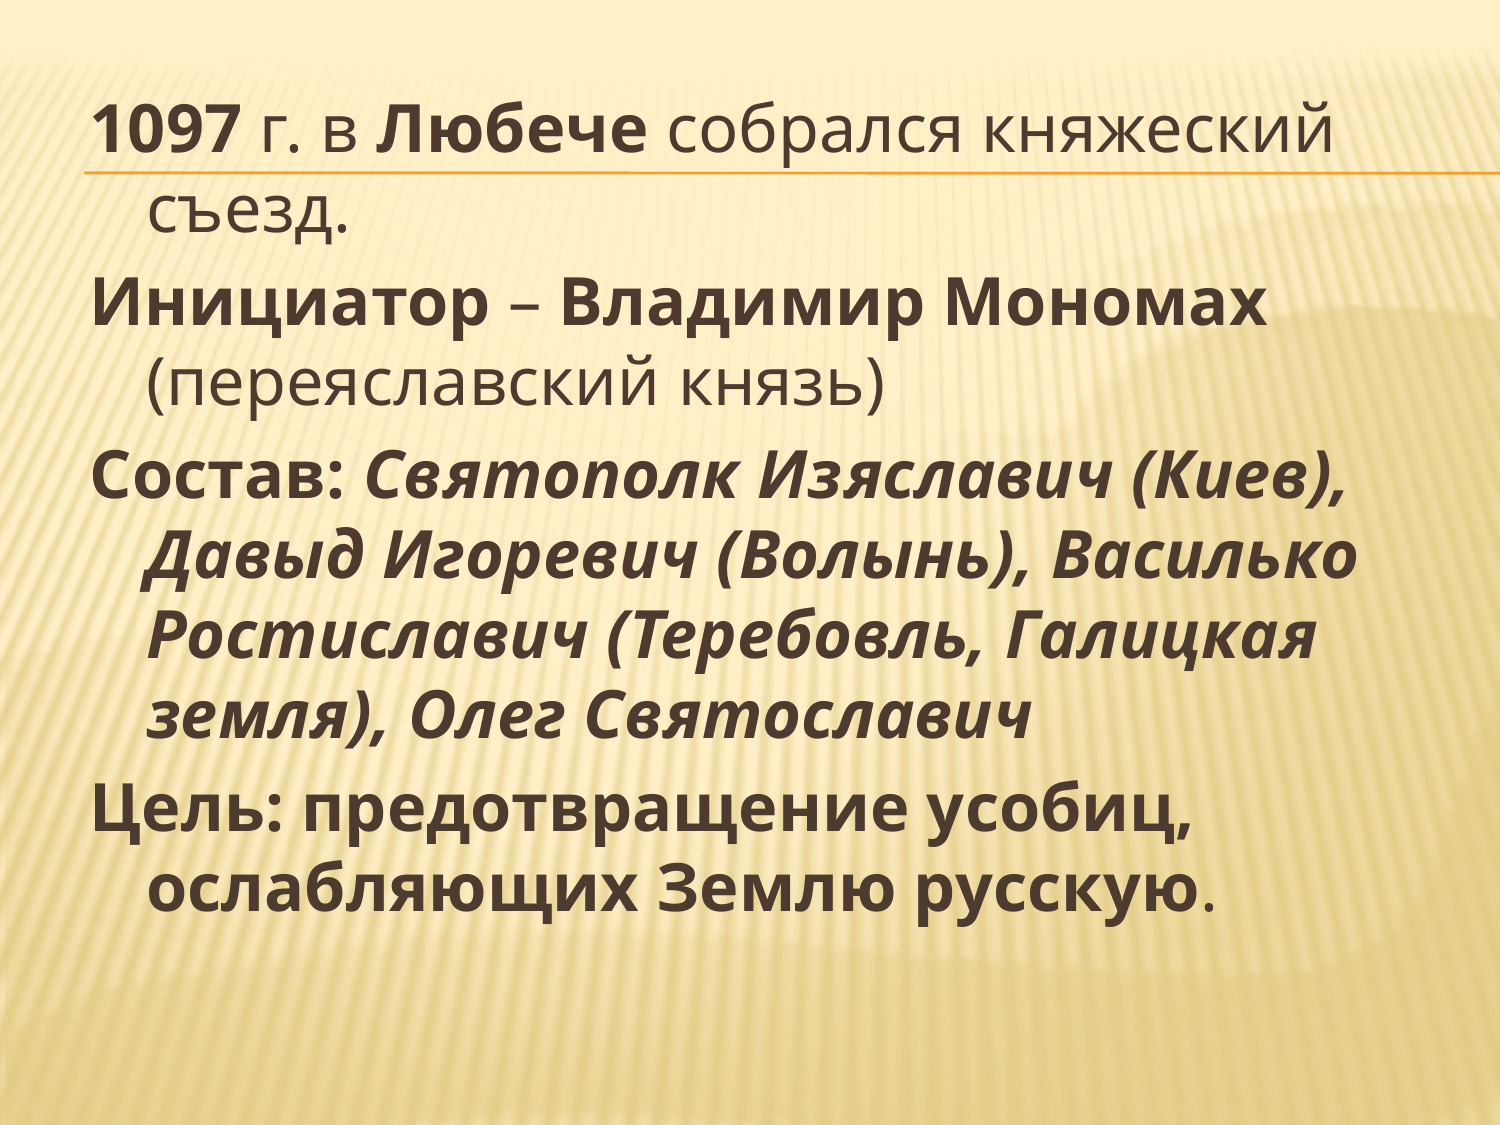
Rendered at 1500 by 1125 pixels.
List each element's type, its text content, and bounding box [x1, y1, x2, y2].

list 1097 г. в Любече собрался княжеский съезд. Инициатор – Владимир Мономах (переяславский князь) Состав: Святополк Изяславич (Киев), Давыд Игоревич (Волынь), Василько Ростиславич (Теребовль, Галицкая земля), Олег Святославич Цель: предотвращение усобиц, ослабляющих Землю русскую. [75, 78, 1425, 1005]
